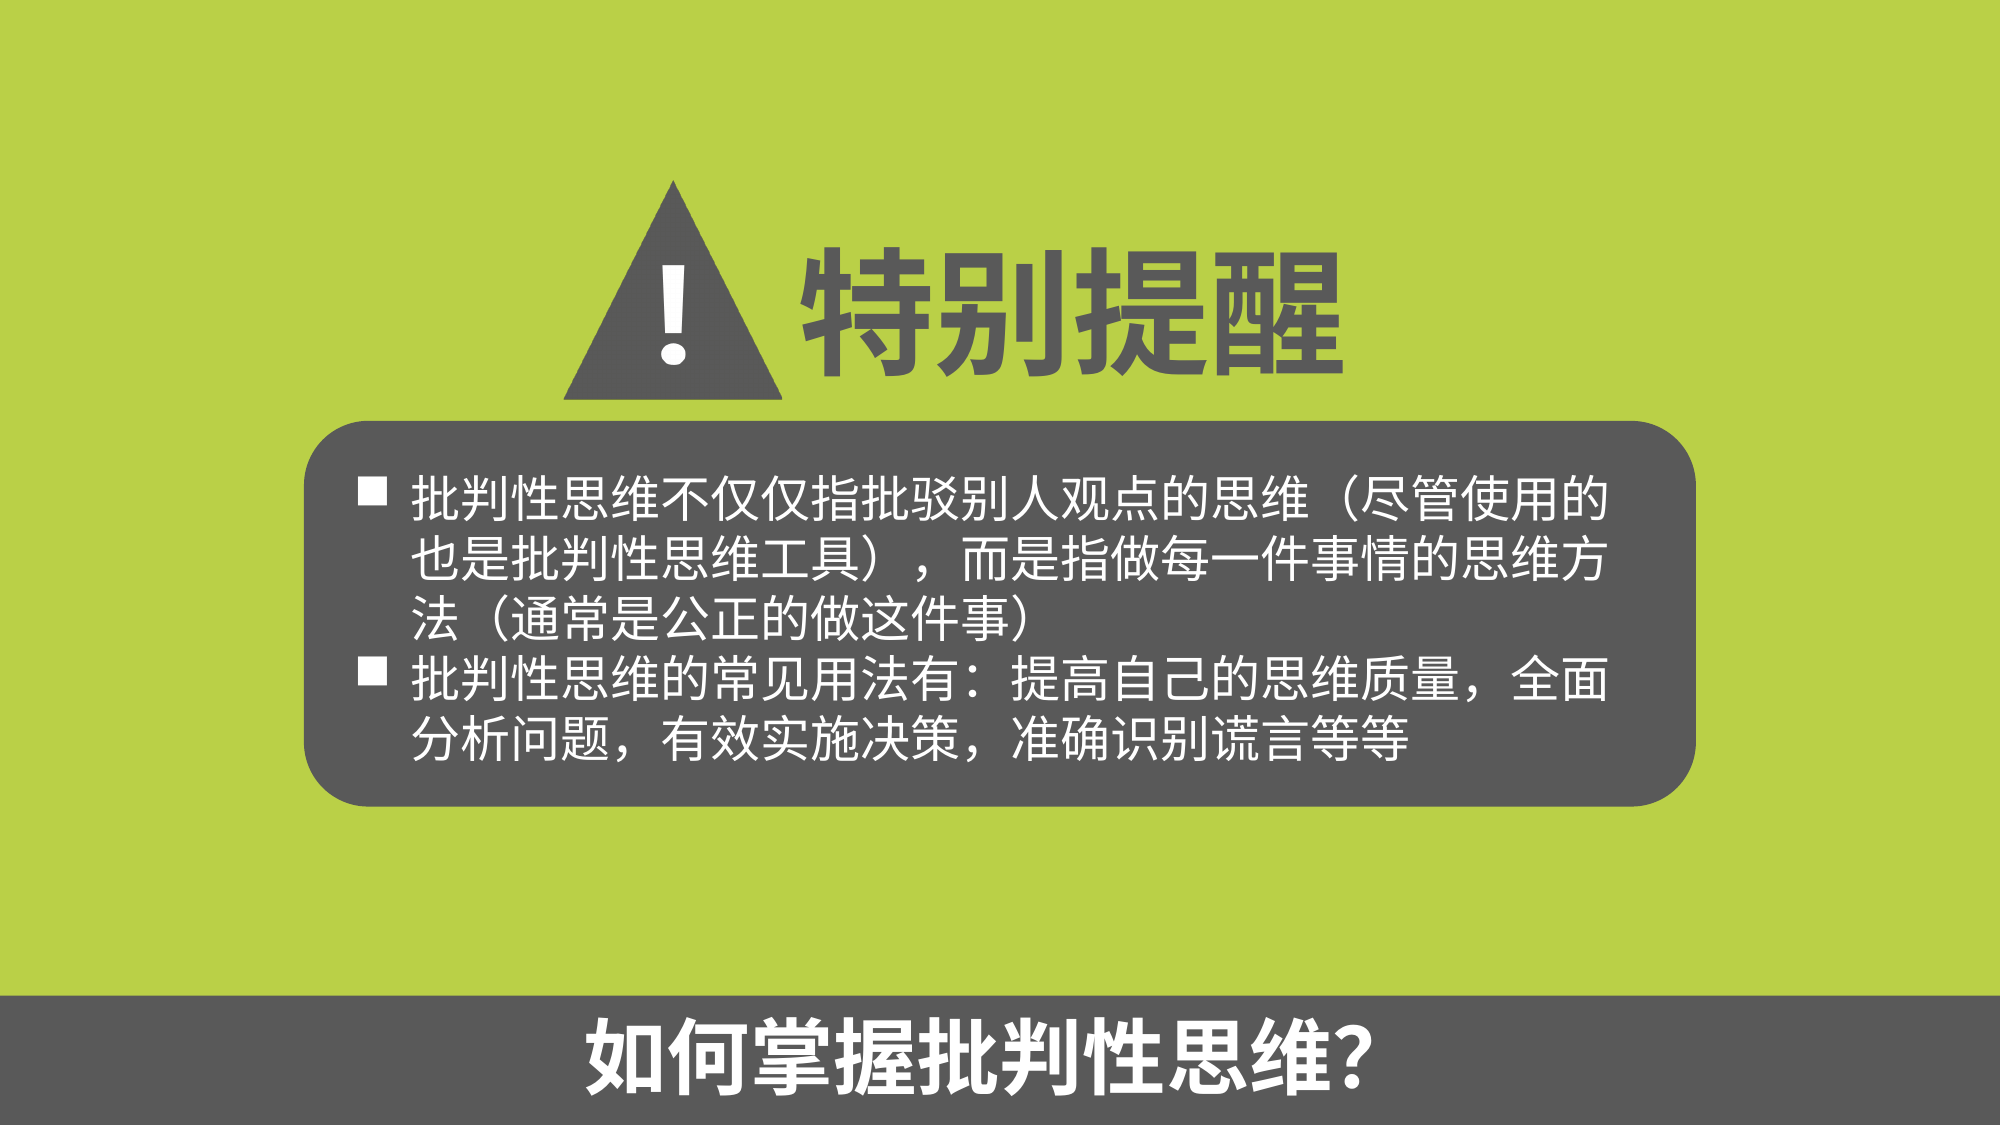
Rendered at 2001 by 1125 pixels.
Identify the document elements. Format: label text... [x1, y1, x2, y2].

text_box 如何掌握批判性思维？ [423, 1006, 1577, 1114]
text_box [0, 995, 2000, 1125]
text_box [303, 180, 1696, 807]
